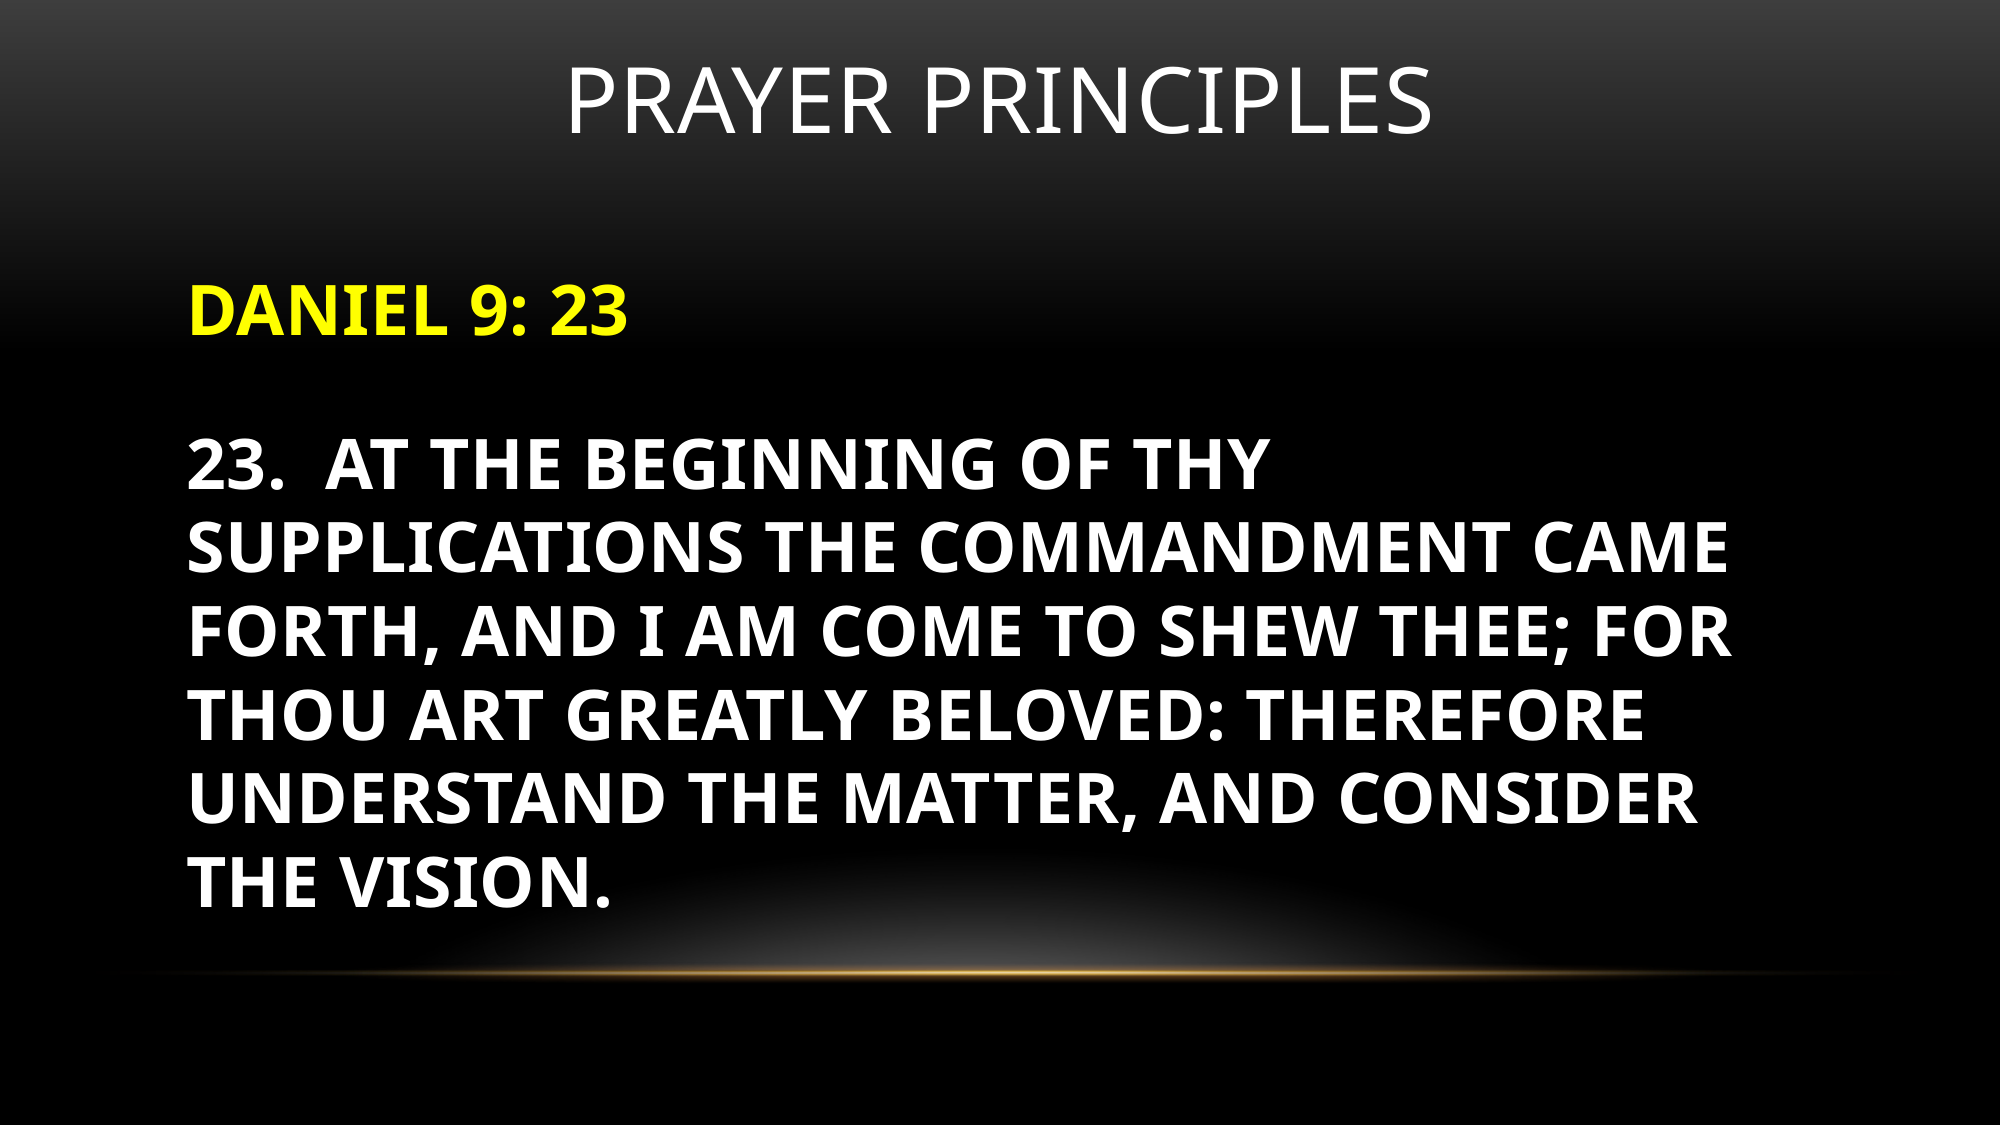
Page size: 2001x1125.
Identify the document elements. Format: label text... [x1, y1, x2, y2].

list DANIEL 9: 23 23. AT THE BEGINNING OF THY SUPPLICATIONS THE COMMANDMENT CAME FORTH, AND I AM COME TO SHEW THEE; FOR THOU ART GREATLY BELOVED: THEREFORE UNDERSTAND THE MATTER, AND CONSIDER THE VISION. [170, 258, 1841, 934]
title Prayer principles [133, 45, 1867, 149]
picture [0, 0, 2000, 1125]
